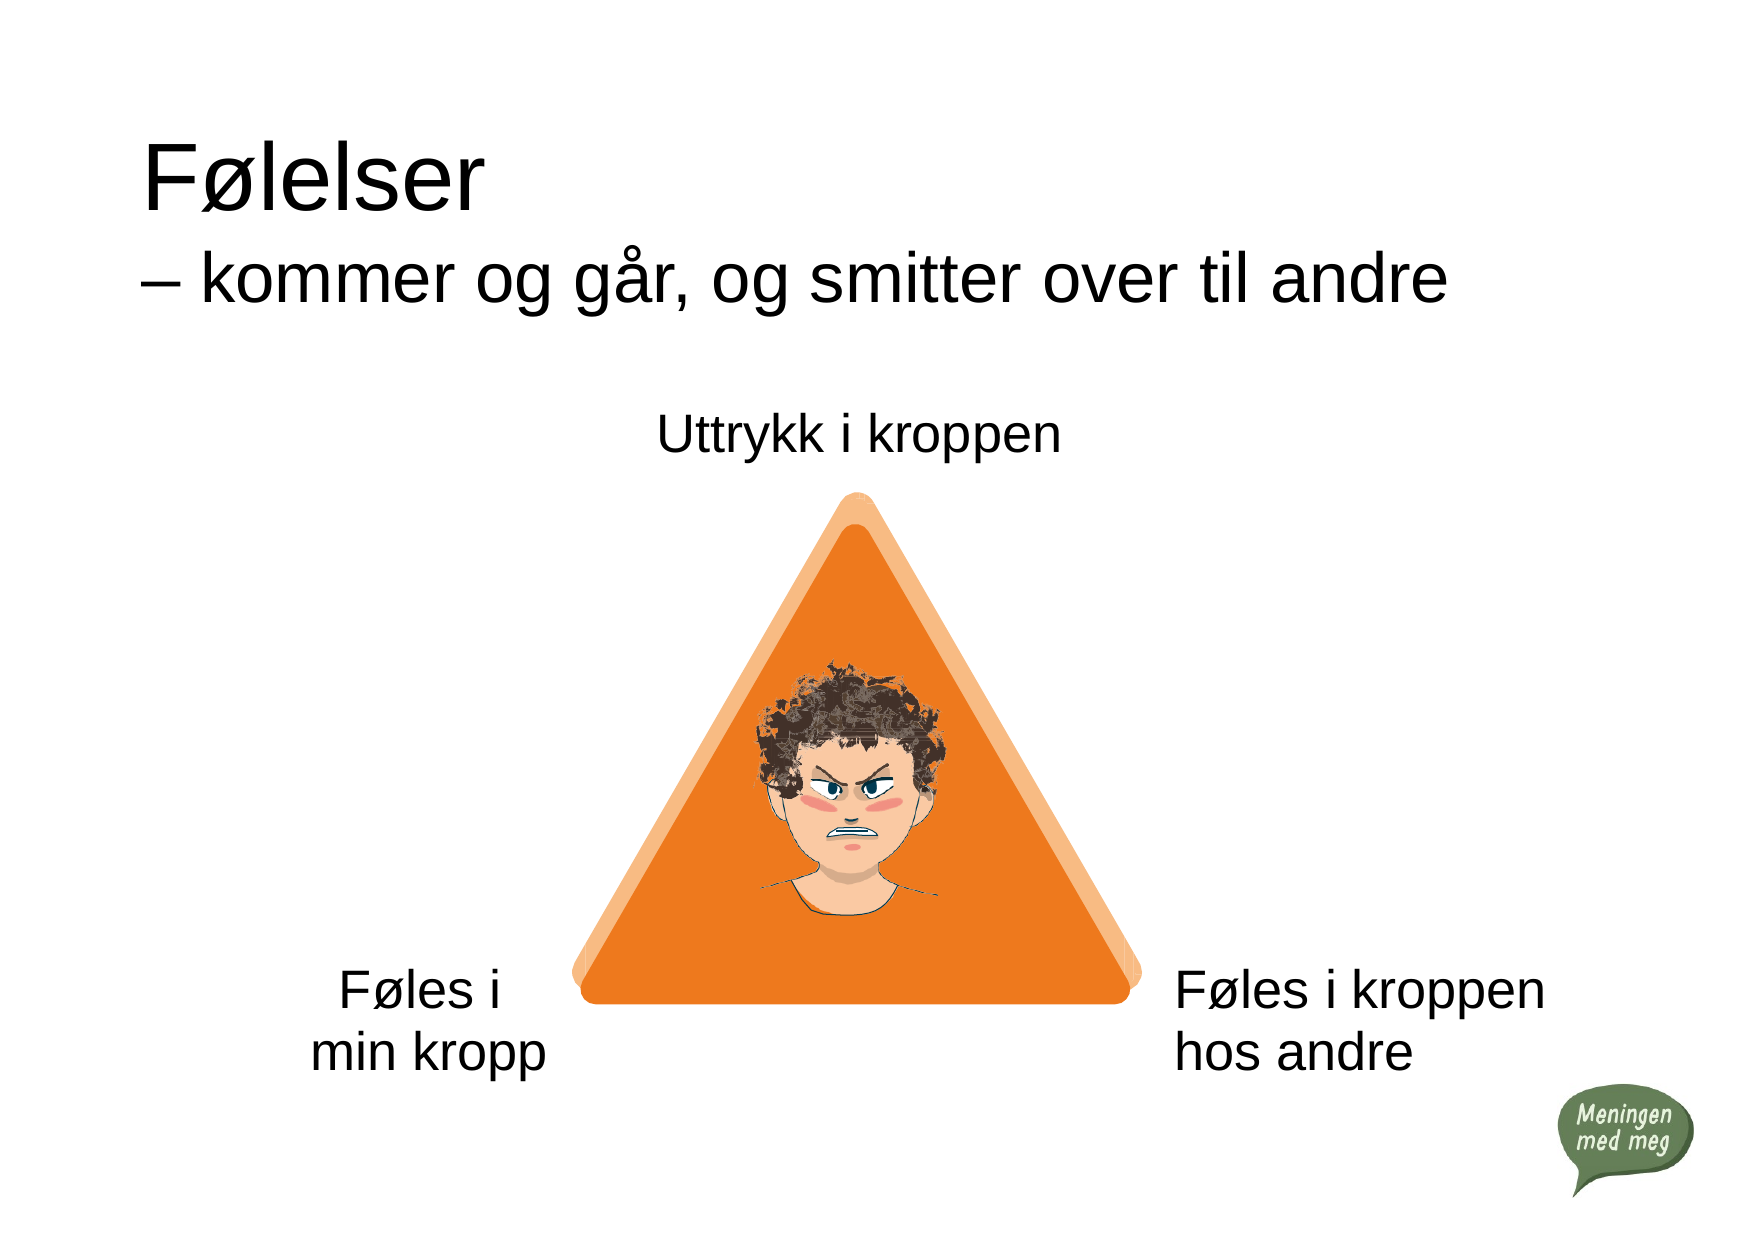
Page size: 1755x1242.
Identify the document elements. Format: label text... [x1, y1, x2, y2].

text_box – kommer og går, og smitter over til andre Uttrykk i kroppen [139, 229, 1459, 463]
picture [1557, 1083, 1694, 1198]
title Følelser [139, 112, 490, 229]
text_box Føles i min kropp [308, 950, 551, 1082]
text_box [571, 492, 1143, 1005]
text_box Føles i kroppen hos andre [1172, 950, 1550, 1082]
